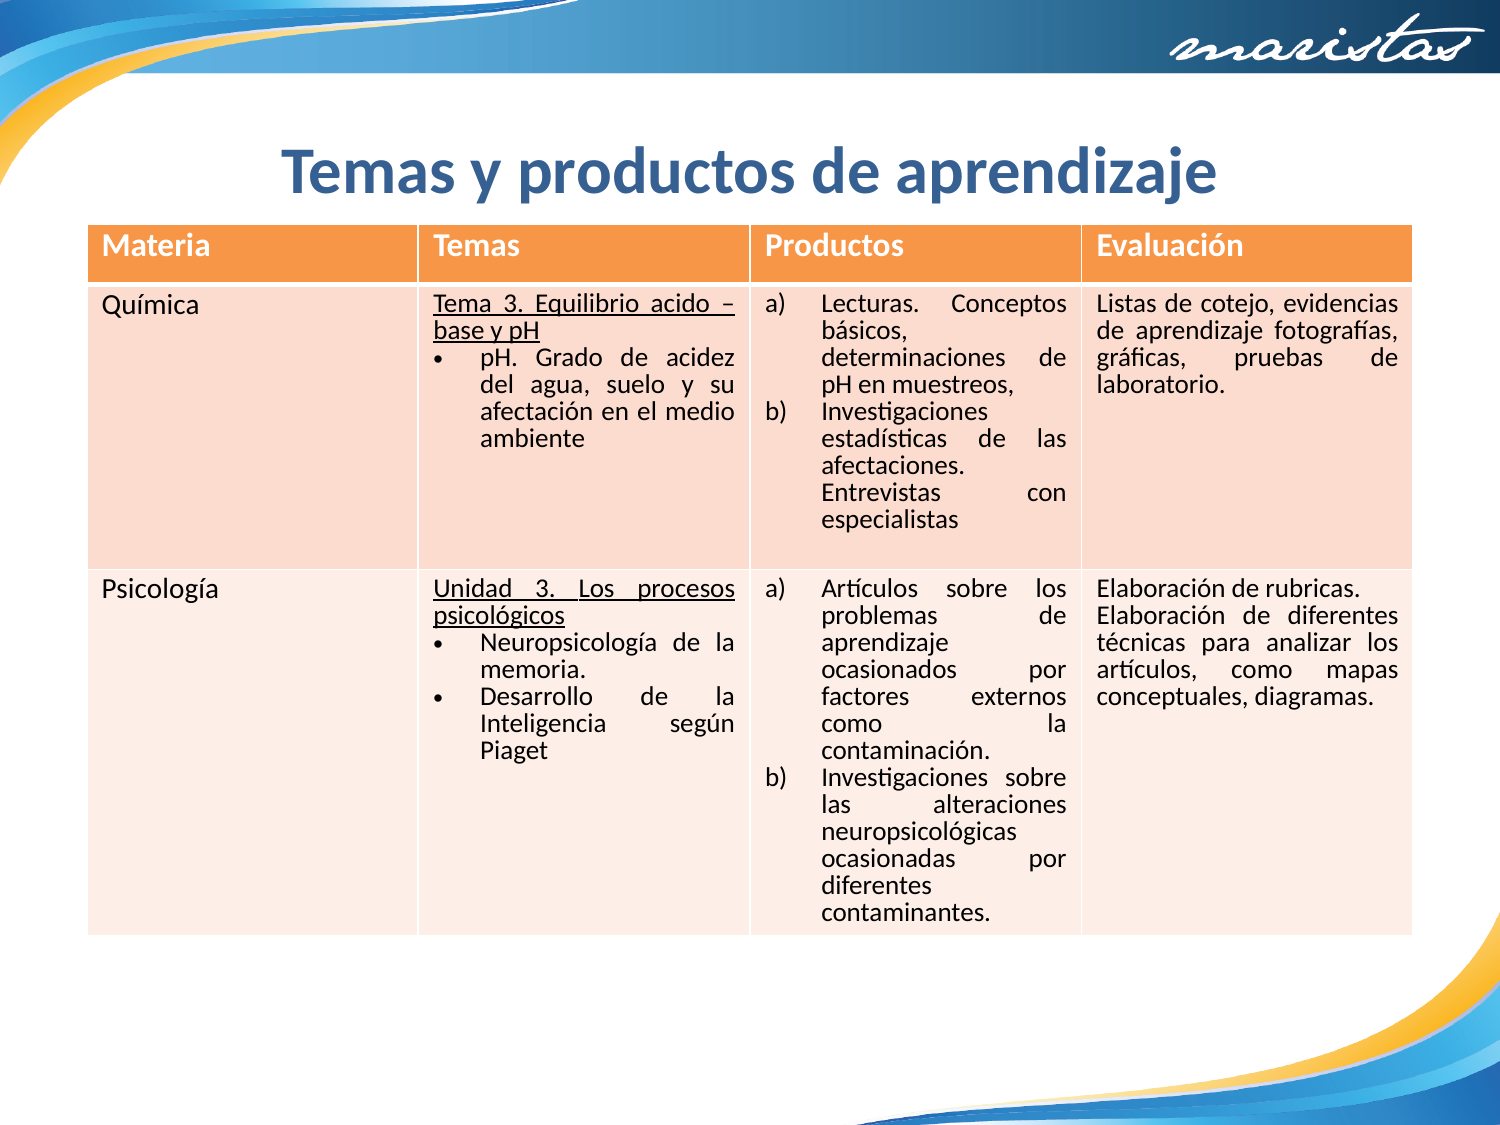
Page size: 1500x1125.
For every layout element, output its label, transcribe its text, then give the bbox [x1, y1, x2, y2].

text_box Temas y productos de aprendizaje [133, 111, 1367, 222]
table_header Productos [751, 225, 1081, 282]
table_cell Elaboración de rubricas. Elaboración de diferentes técnicas para analizar los artículos, como mapas conceptuales, diagramas. [1082, 570, 1412, 935]
table_cell Artículos sobre los problemas de aprendizaje ocasionados por factores externos como la contaminación. Investigaciones sobre las alteraciones neuropsicológicas ocasionadas por diferentes contaminantes. [751, 570, 1081, 935]
table_cell Tema 3. Equilibrio acido –base y pH pH. Grado de acidez del agua, suelo y su afectación en el medio ambiente [419, 287, 749, 569]
table_cell Lecturas. Conceptos básicos, determinaciones de pH en muestreos, Investigaciones estadísticas de las afectaciones. Entrevistas con especialistas [751, 287, 1081, 569]
table_cell Psicología [88, 570, 417, 935]
table_header Materia [88, 225, 417, 282]
table_header Temas [419, 225, 749, 282]
table_cell Unidad 3. Los procesos psicológicos Neuropsicología de la memoria. Desarrollo de la Inteligencia según Piaget [419, 570, 749, 935]
table_cell Listas de cotejo, evidencias de aprendizaje fotografías, gráficas, pruebas de laboratorio. [1082, 287, 1412, 569]
picture [0, 0, 1500, 1125]
table_cell Química [88, 287, 417, 569]
table_header Evaluación [1082, 225, 1412, 282]
